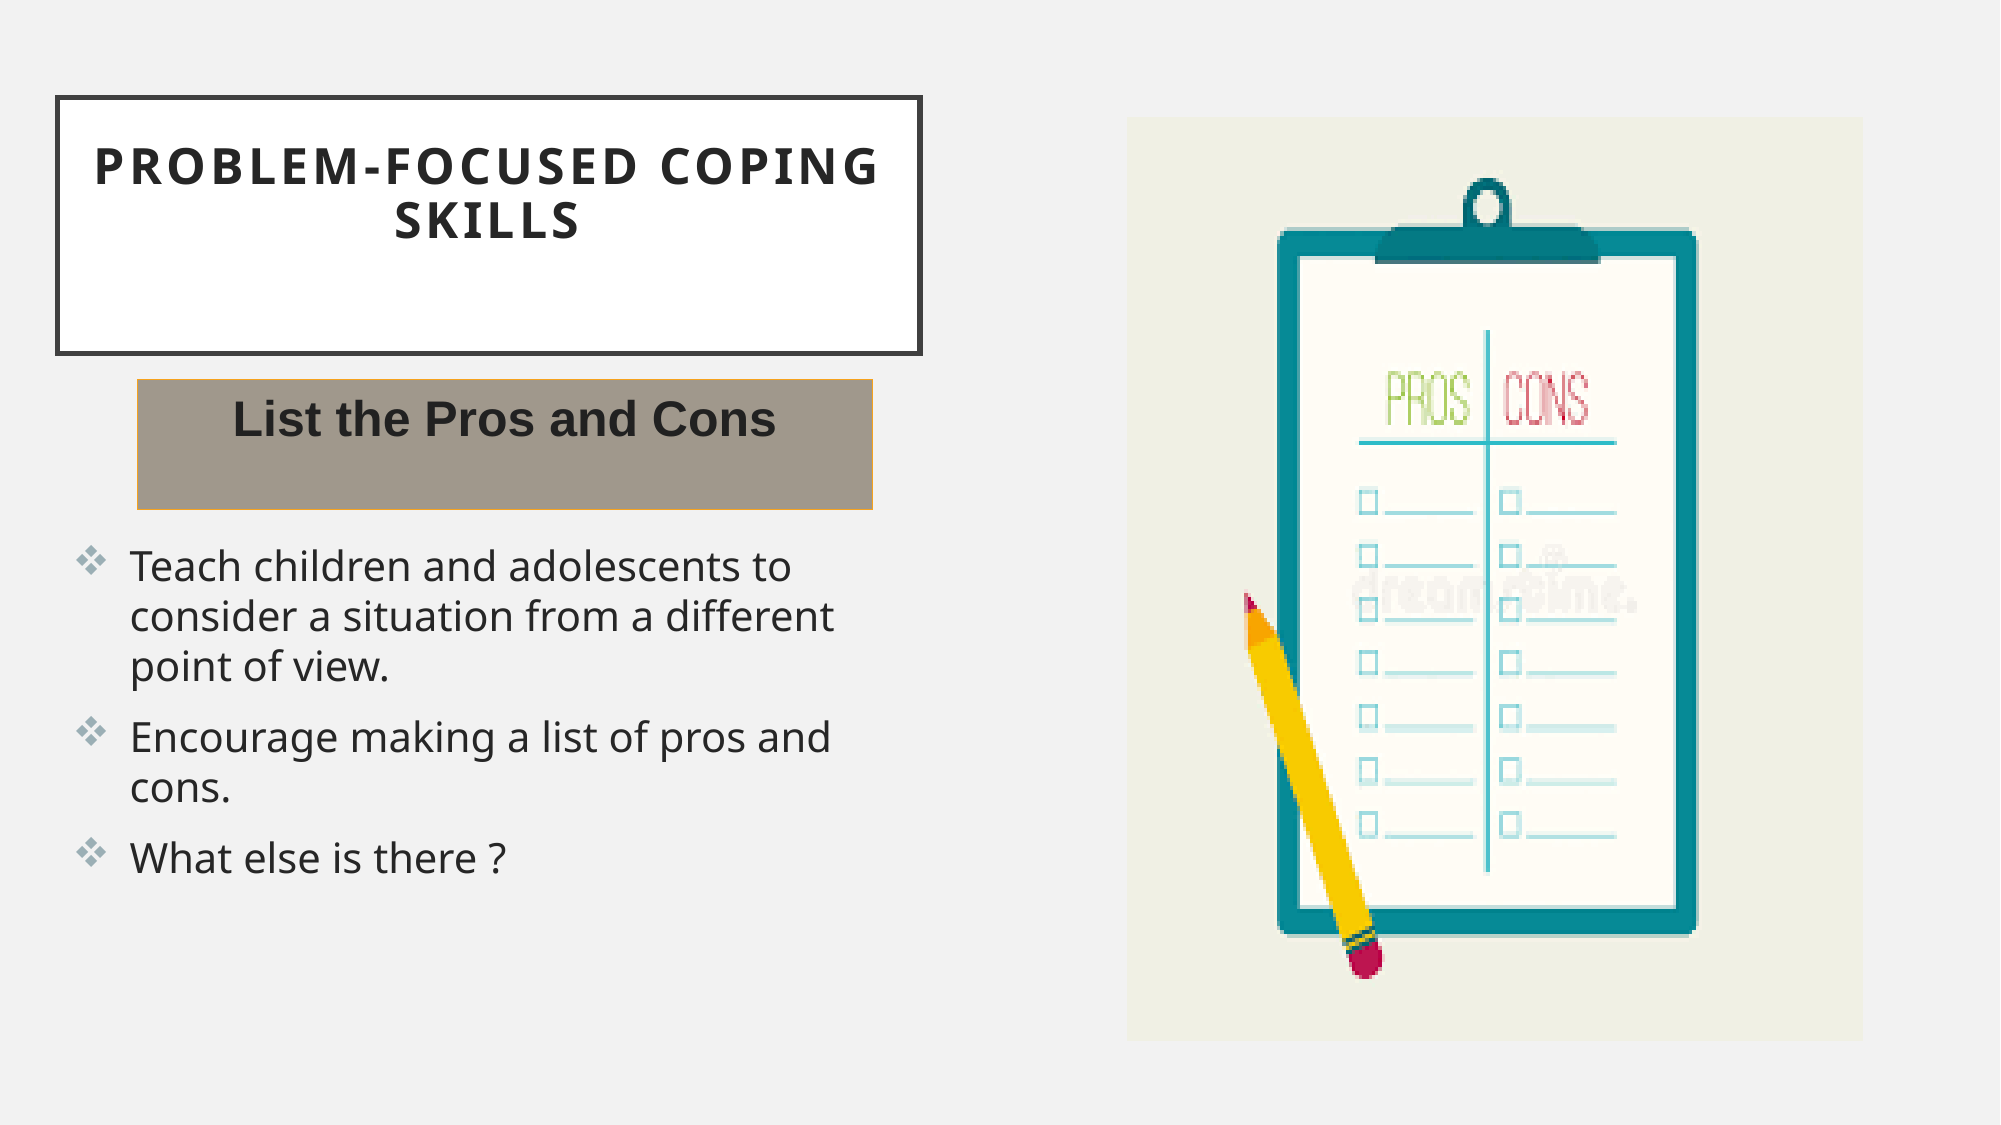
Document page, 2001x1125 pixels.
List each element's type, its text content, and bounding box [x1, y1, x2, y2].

picture [1127, 117, 1863, 1041]
title Problem-Focused Coping Skills [55, 95, 923, 356]
text_box List the Pros and Cons [137, 379, 873, 510]
list Teach children and adolescents to consider a situation from a different point of view. Encourage making a list of pros and cons. What else is there ? [57, 532, 950, 1041]
